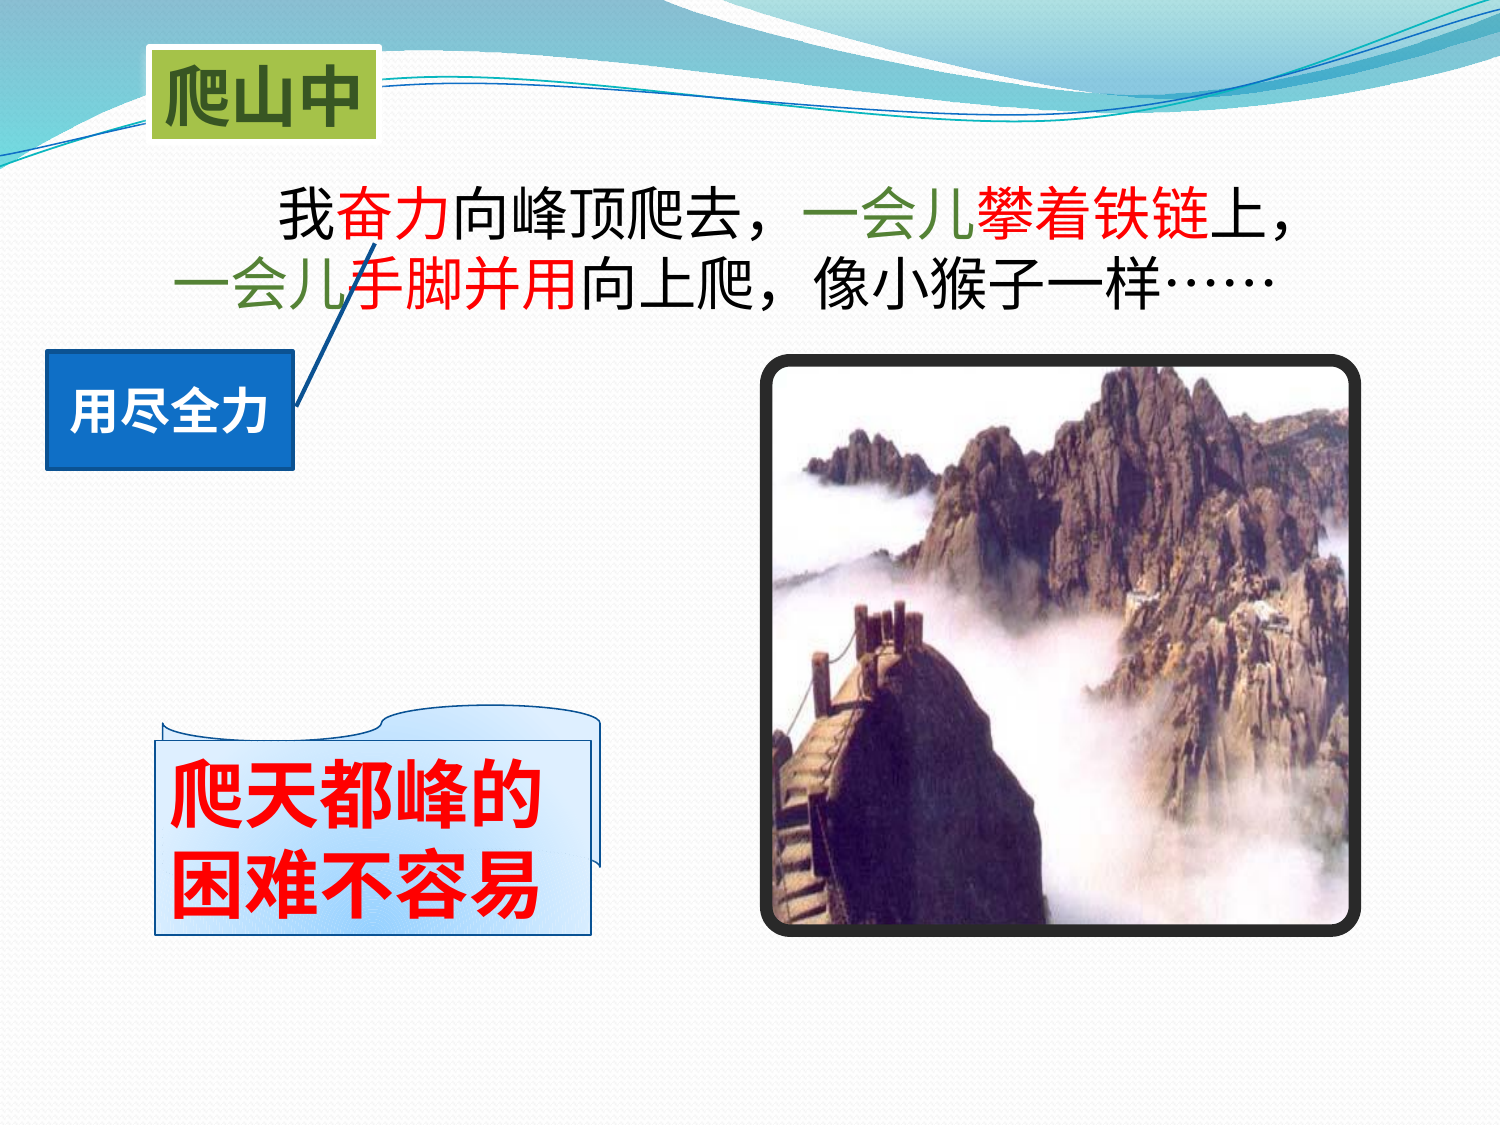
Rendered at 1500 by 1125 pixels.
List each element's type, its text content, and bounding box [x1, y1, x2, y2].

picture [765, 360, 1356, 931]
text_box 用尽全力 [45, 242, 377, 471]
text_box 爬山中 [146, 44, 382, 145]
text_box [154, 704, 601, 938]
text_box 我奋力向峰顶爬去，一会儿攀着铁链上，一会儿手脚并用向上爬，像小猴子一样…… [157, 170, 1313, 325]
